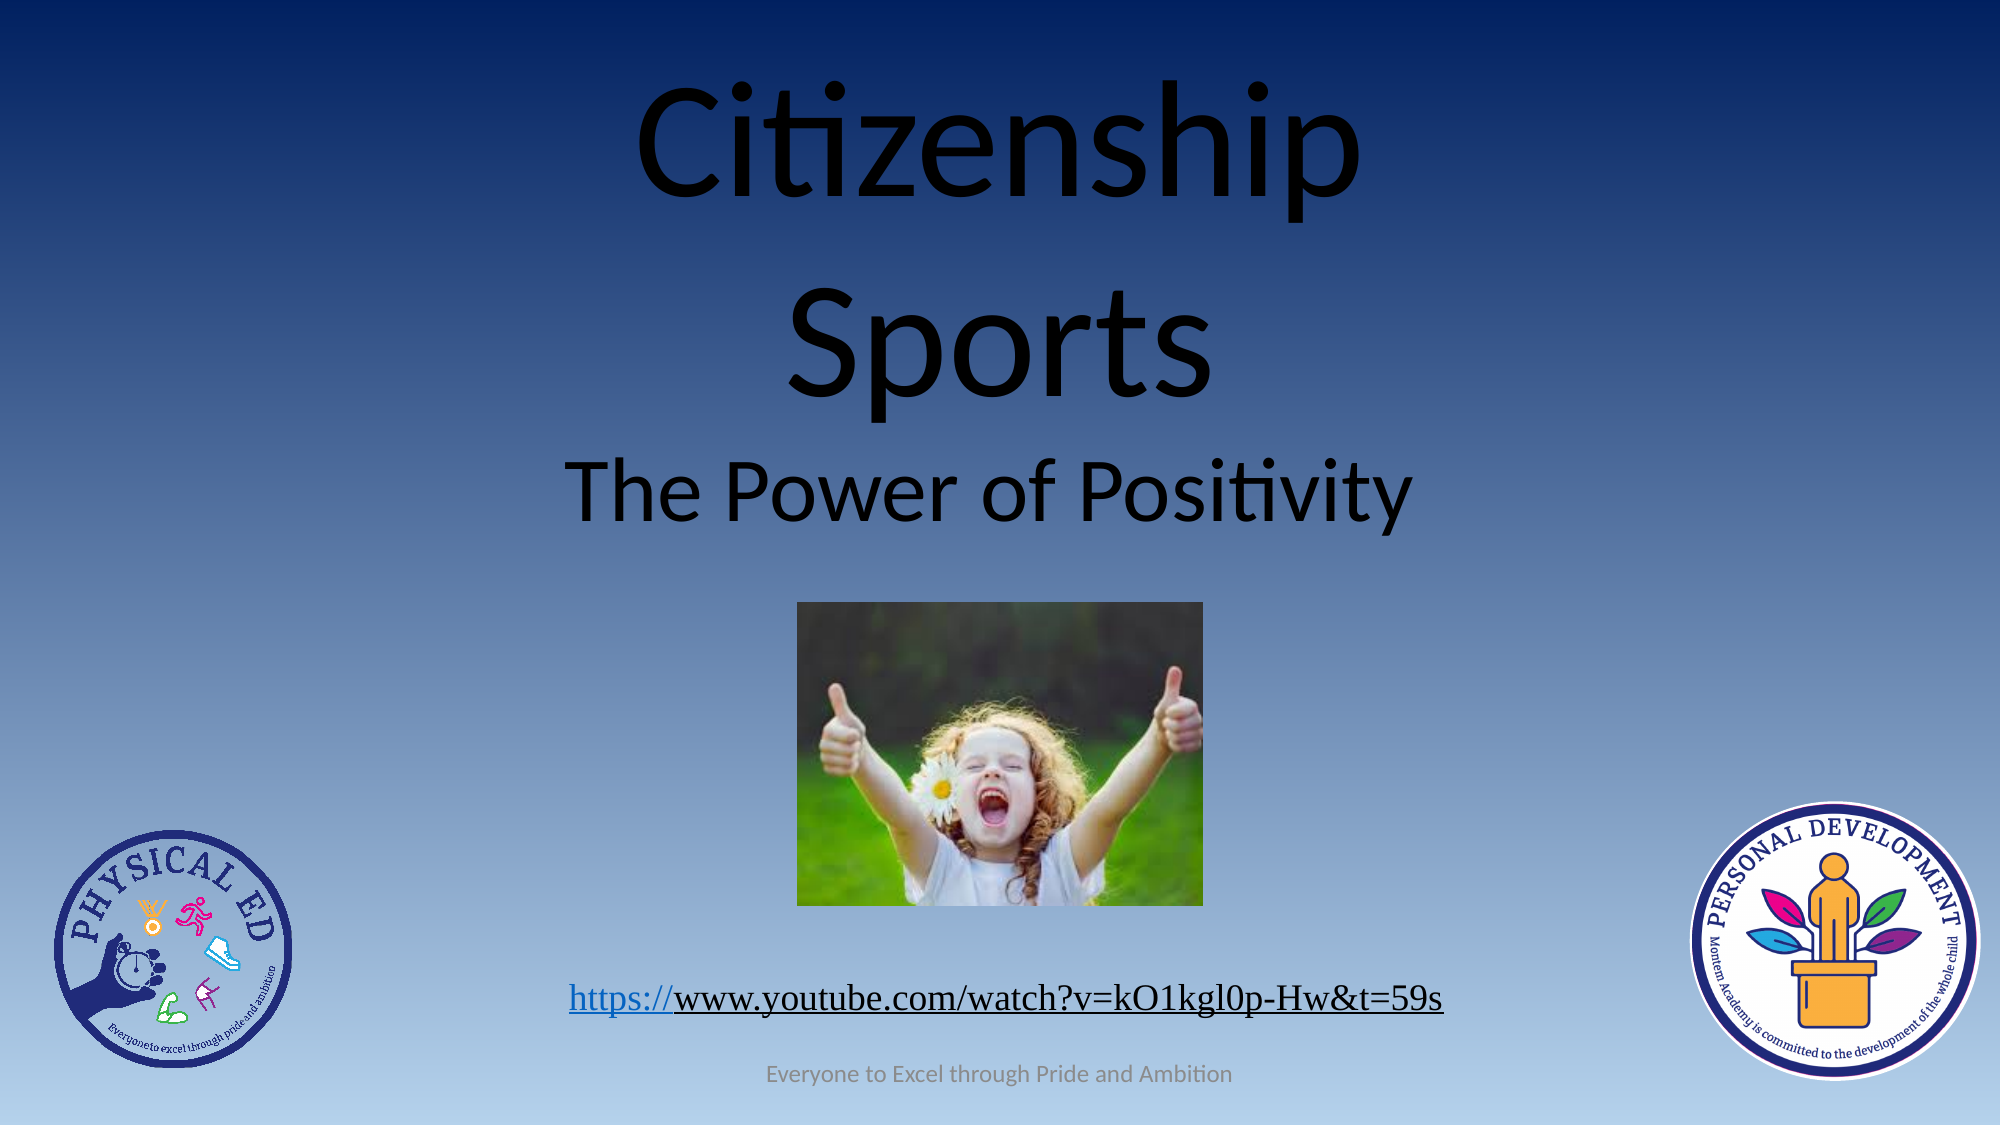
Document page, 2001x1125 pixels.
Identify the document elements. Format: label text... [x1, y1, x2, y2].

text_box https://www.youtube.com/watch?v=kO1kgl0p-Hw&t=59s [554, 965, 1469, 1025]
picture [54, 830, 292, 1068]
text_box [1689, 801, 1981, 1081]
text_box Citizenship Sports The Power of Positivity [549, 22, 1451, 748]
picture [797, 602, 1203, 906]
footer Everyone to Excel through Pride and Ambition [662, 1042, 1338, 1103]
